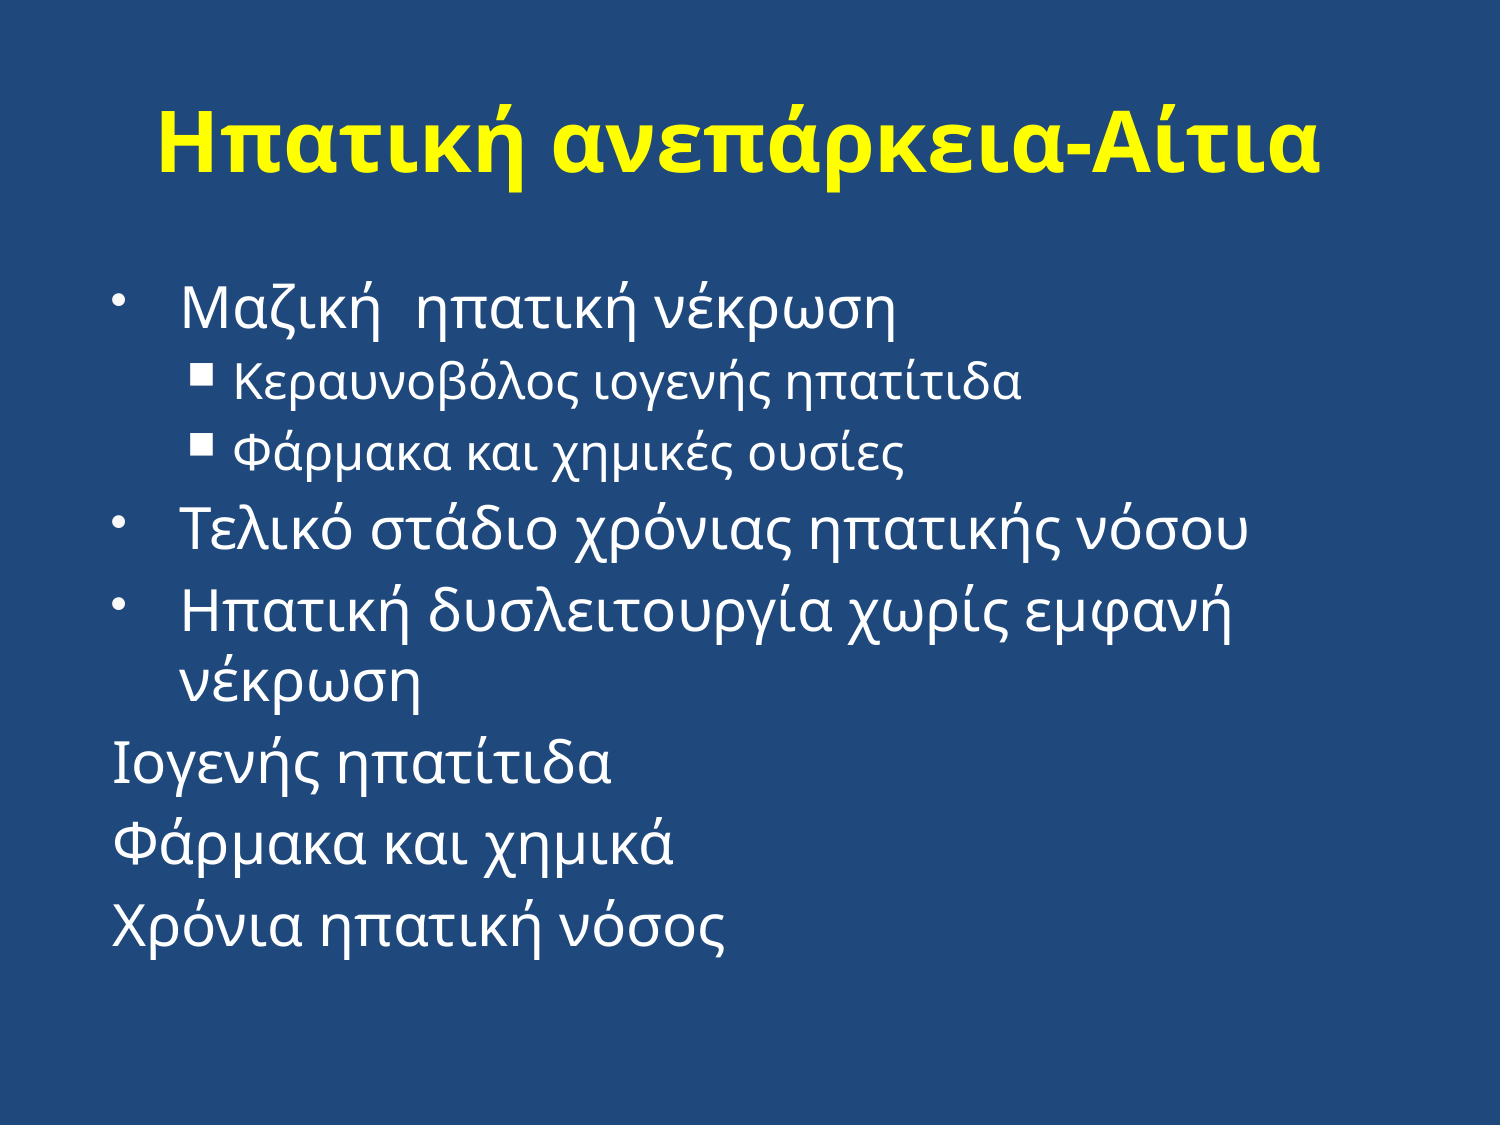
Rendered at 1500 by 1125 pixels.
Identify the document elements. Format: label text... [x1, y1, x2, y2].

title Ηπατική ανεπάρκεια-Αίτια [75, 45, 1425, 233]
list Μαζική ηπατική νέκρωση Κεραυνοβόλος ιογενής ηπατίτιδα Φάρμακα και χημικές ουσίες Τελικό στάδιο χρόνιας ηπατικής νόσου Ηπατική δυσλειτουργία χωρίς εμφανή νέκρωση Ιογενής ηπατίτιδα Φάρμακα και χημικά Χρόνια ηπατική νόσος [75, 262, 1425, 1035]
